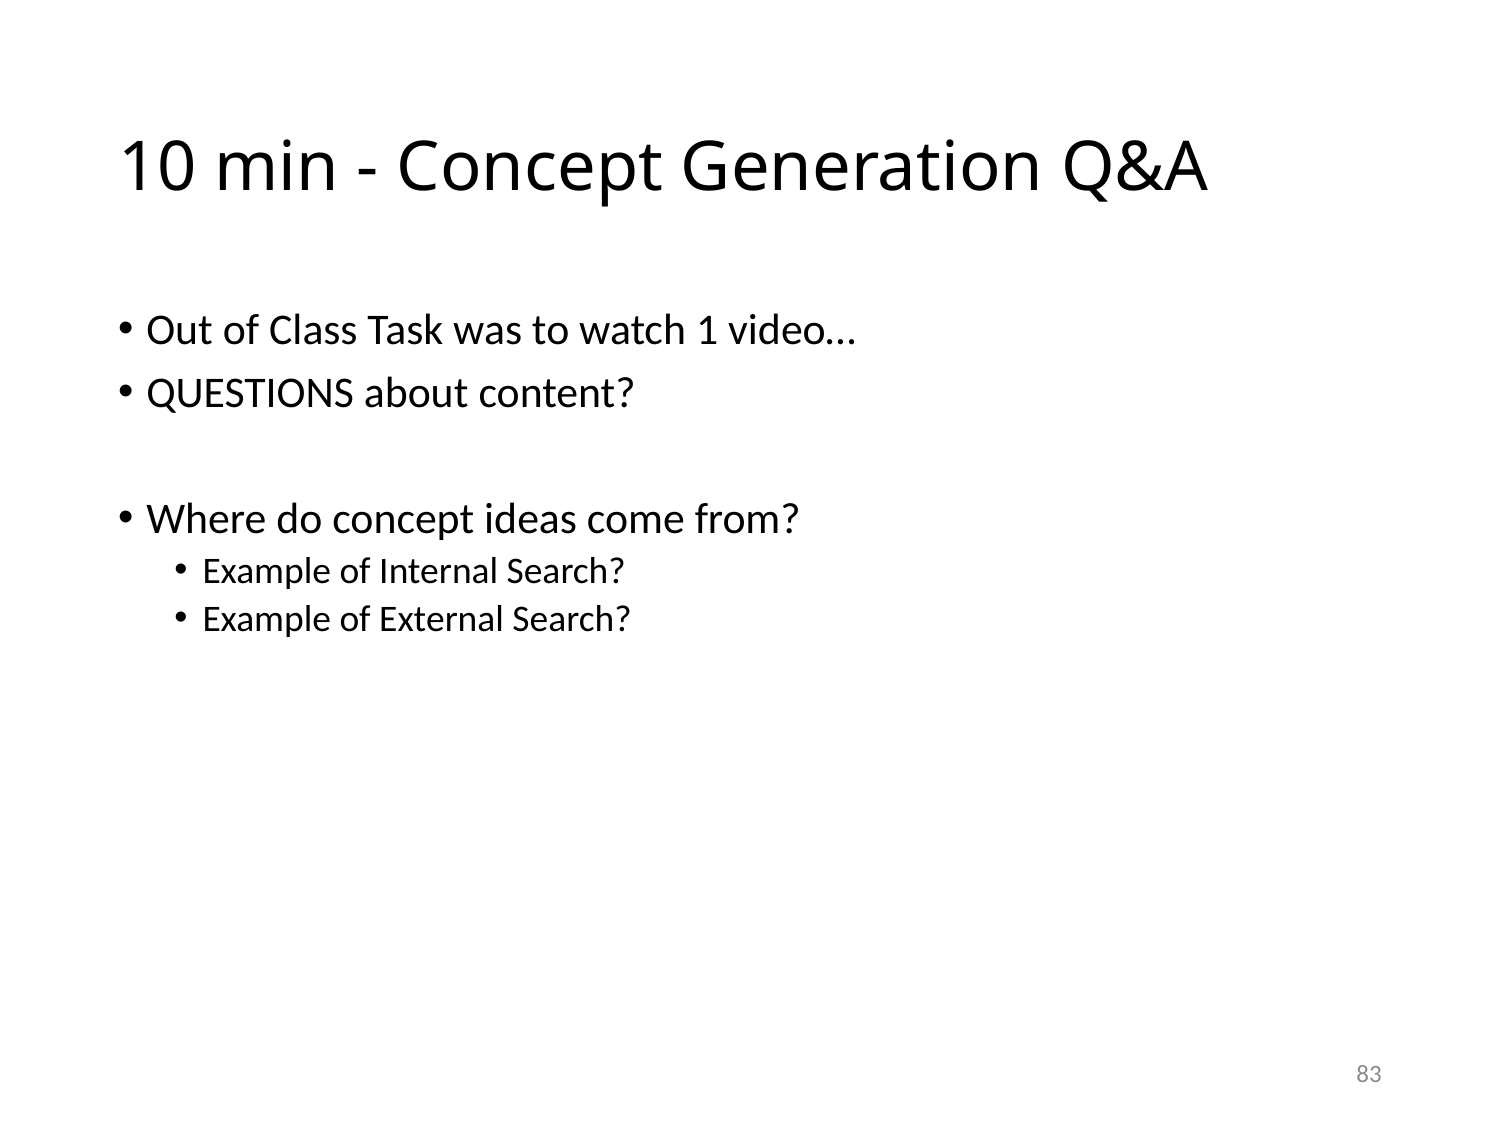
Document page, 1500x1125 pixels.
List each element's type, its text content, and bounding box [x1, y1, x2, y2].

list Out of Class Task was to watch 1 video… QUESTIONS about content? Where do concept ideas come from? Example of Internal Search? Example of External Search? [103, 299, 1397, 1014]
slide_number 83 [1059, 1042, 1397, 1103]
title 10 min - Concept Generation Q&A [103, 59, 1397, 278]
